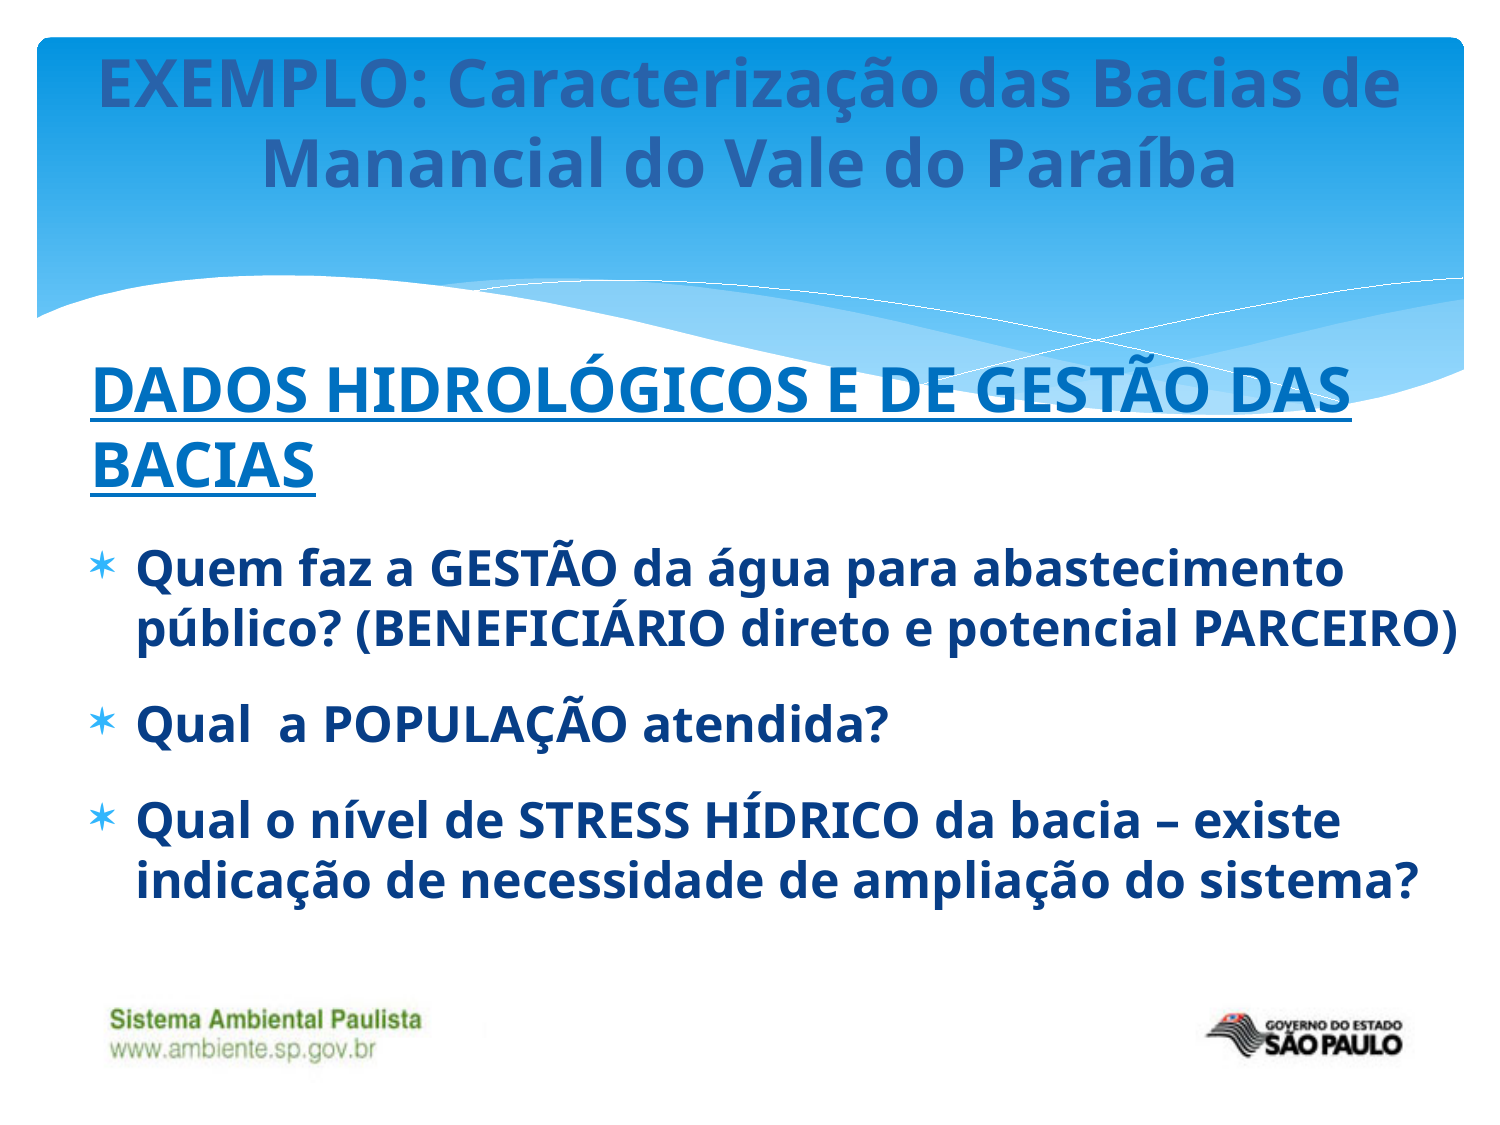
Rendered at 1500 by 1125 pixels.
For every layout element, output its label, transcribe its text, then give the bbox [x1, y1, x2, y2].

list DADOS HIDROLÓGICOS E DE GESTÃO DAS BACIAS Quem faz a GESTÃO da água para abastecimento público? (BENEFICIÁRIO direto e potencial PARCEIRO) Qual a POPULAÇÃO atendida? Qual o nível de STRESS HÍDRICO da bacia – existe indicação de necessidade de ampliação do sistema? [75, 255, 1500, 965]
picture [76, 963, 1442, 1084]
title EXEMPLO: Caracterização das Bacias de Manancial do Vale do Paraíba [75, 45, 1425, 197]
